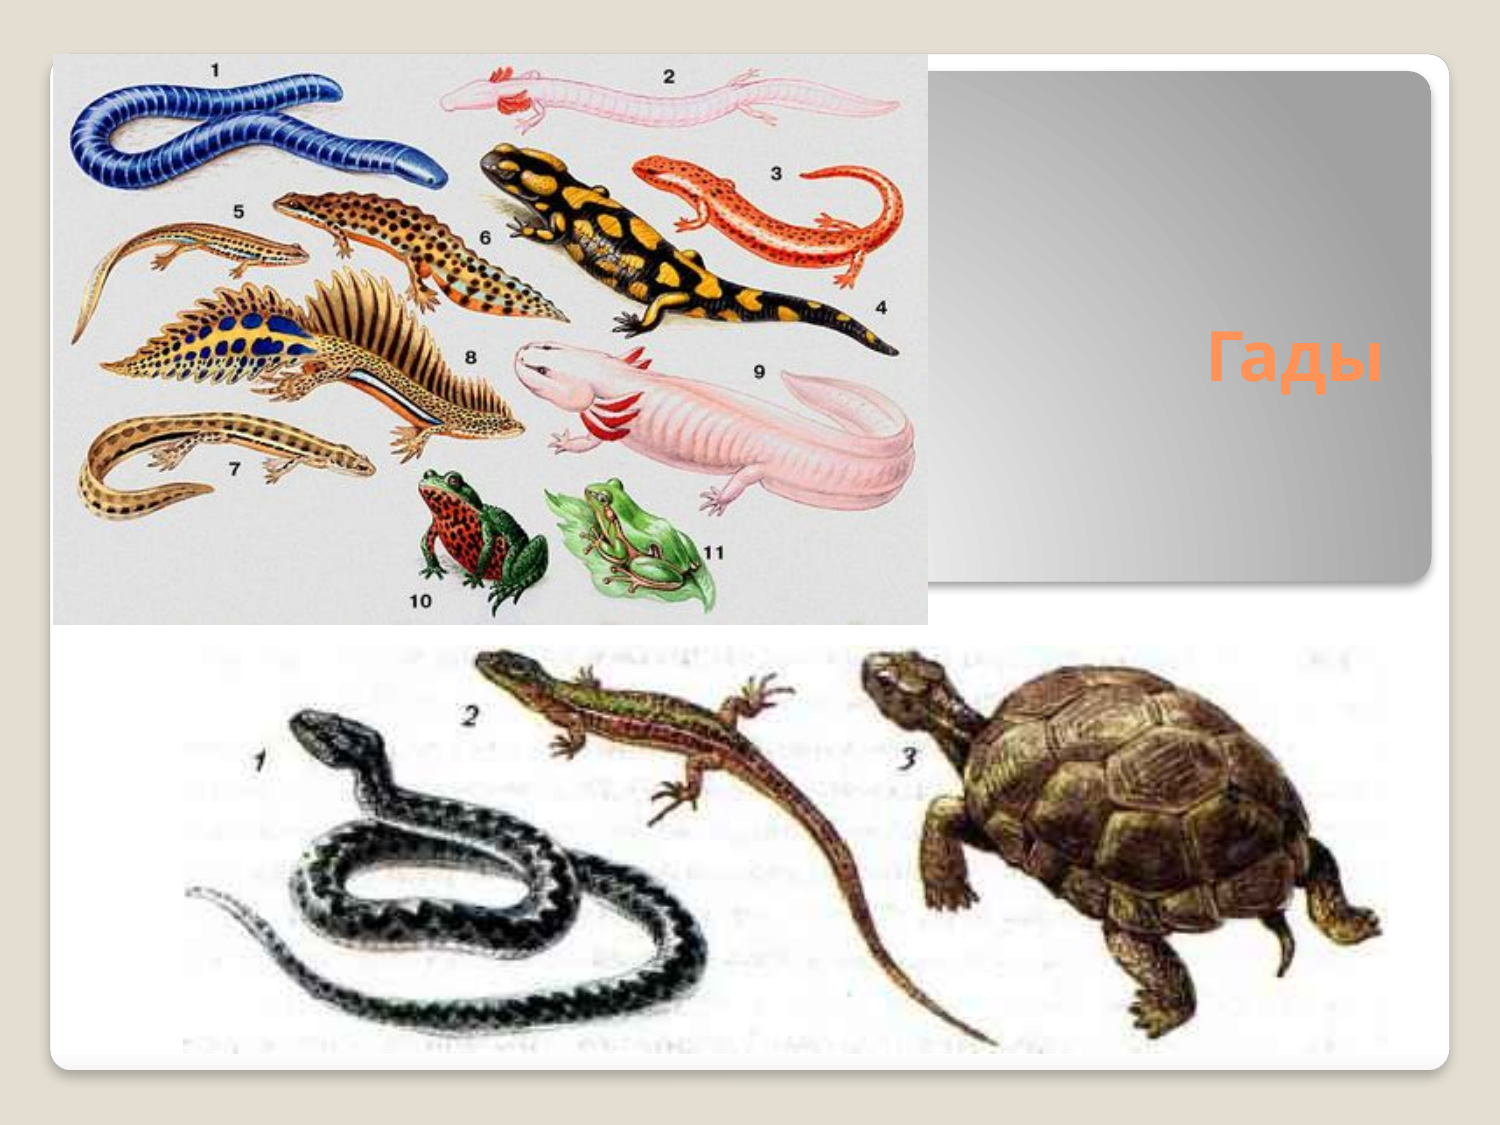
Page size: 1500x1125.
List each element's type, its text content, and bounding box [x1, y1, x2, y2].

picture [182, 644, 1389, 1054]
title Гады [934, 298, 1394, 599]
picture [52, 54, 928, 625]
